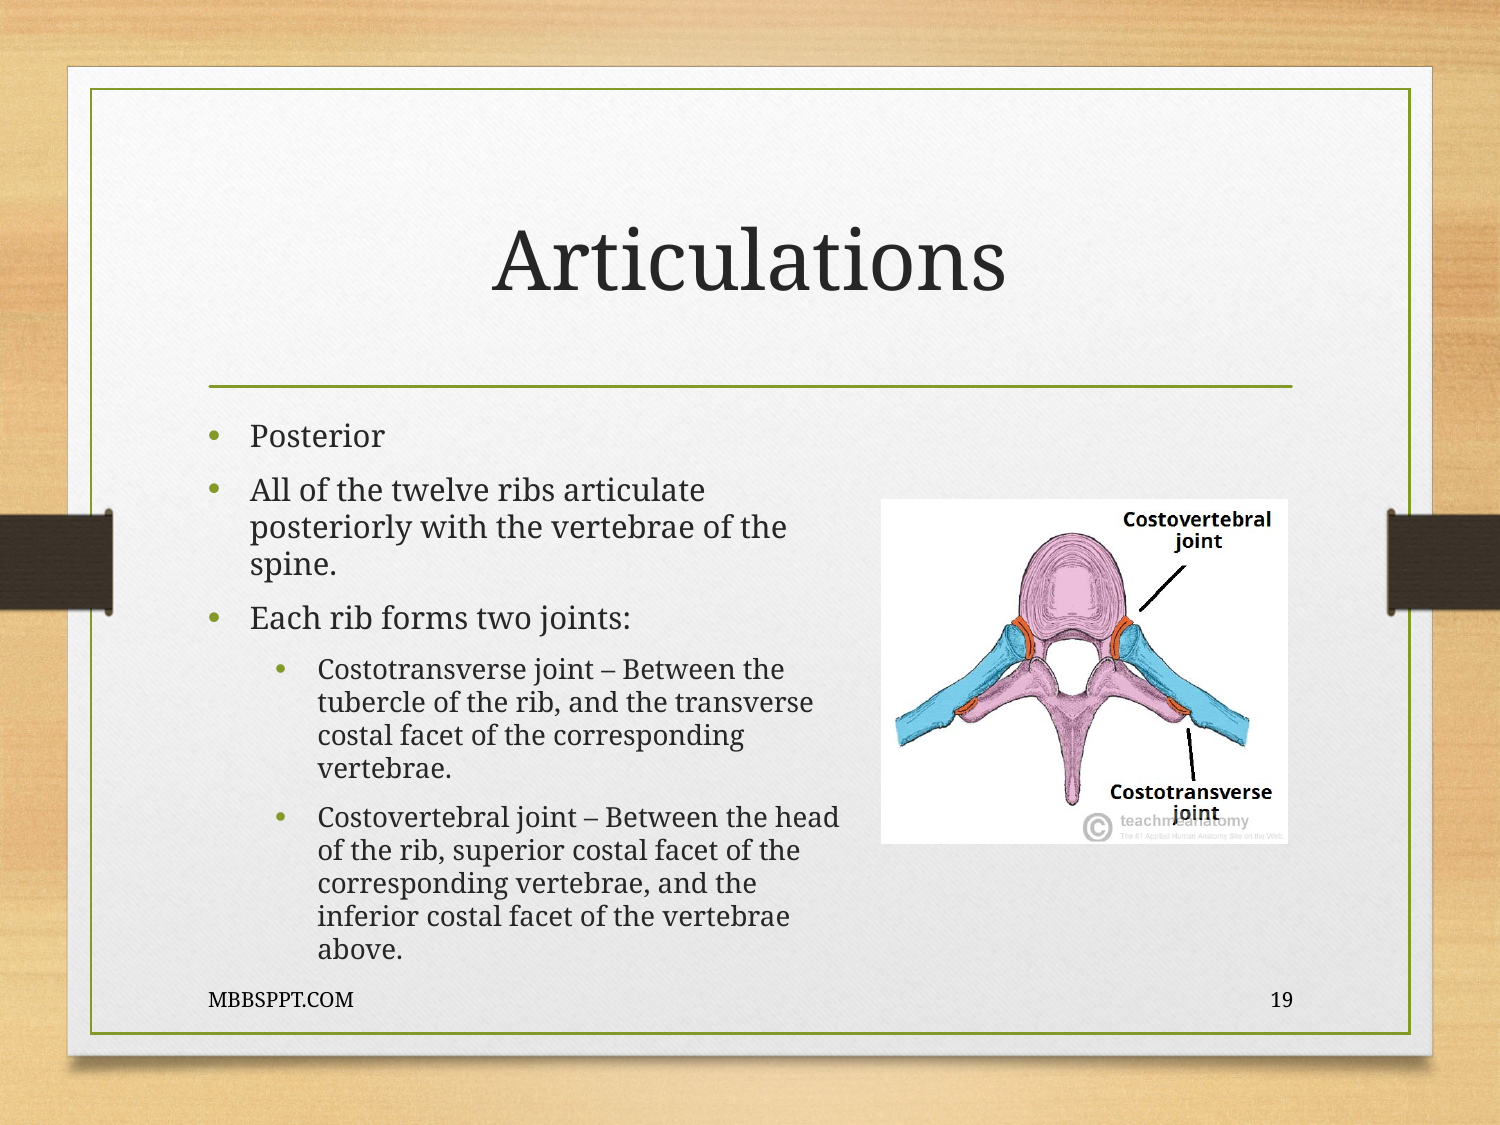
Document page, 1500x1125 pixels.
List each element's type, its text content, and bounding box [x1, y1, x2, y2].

footer MBBSPPT.COM [193, 977, 1031, 1024]
slide_number 19 [1243, 977, 1309, 1024]
list Posterior All of the twelve ribs articulate posteriorly with the vertebrae of the spine. Each rib forms two joints: Costotransverse joint – Between the tubercle of the rib, and the transverse costal facet of the corresponding vertebrae. Costovertebral joint – Between the head of the rib, superior costal facet of the corresponding vertebrae, and the inferior costal facet of the vertebrae above. [192, 408, 863, 974]
picture [0, 0, 1500, 1125]
title Articulations [193, 150, 1309, 365]
